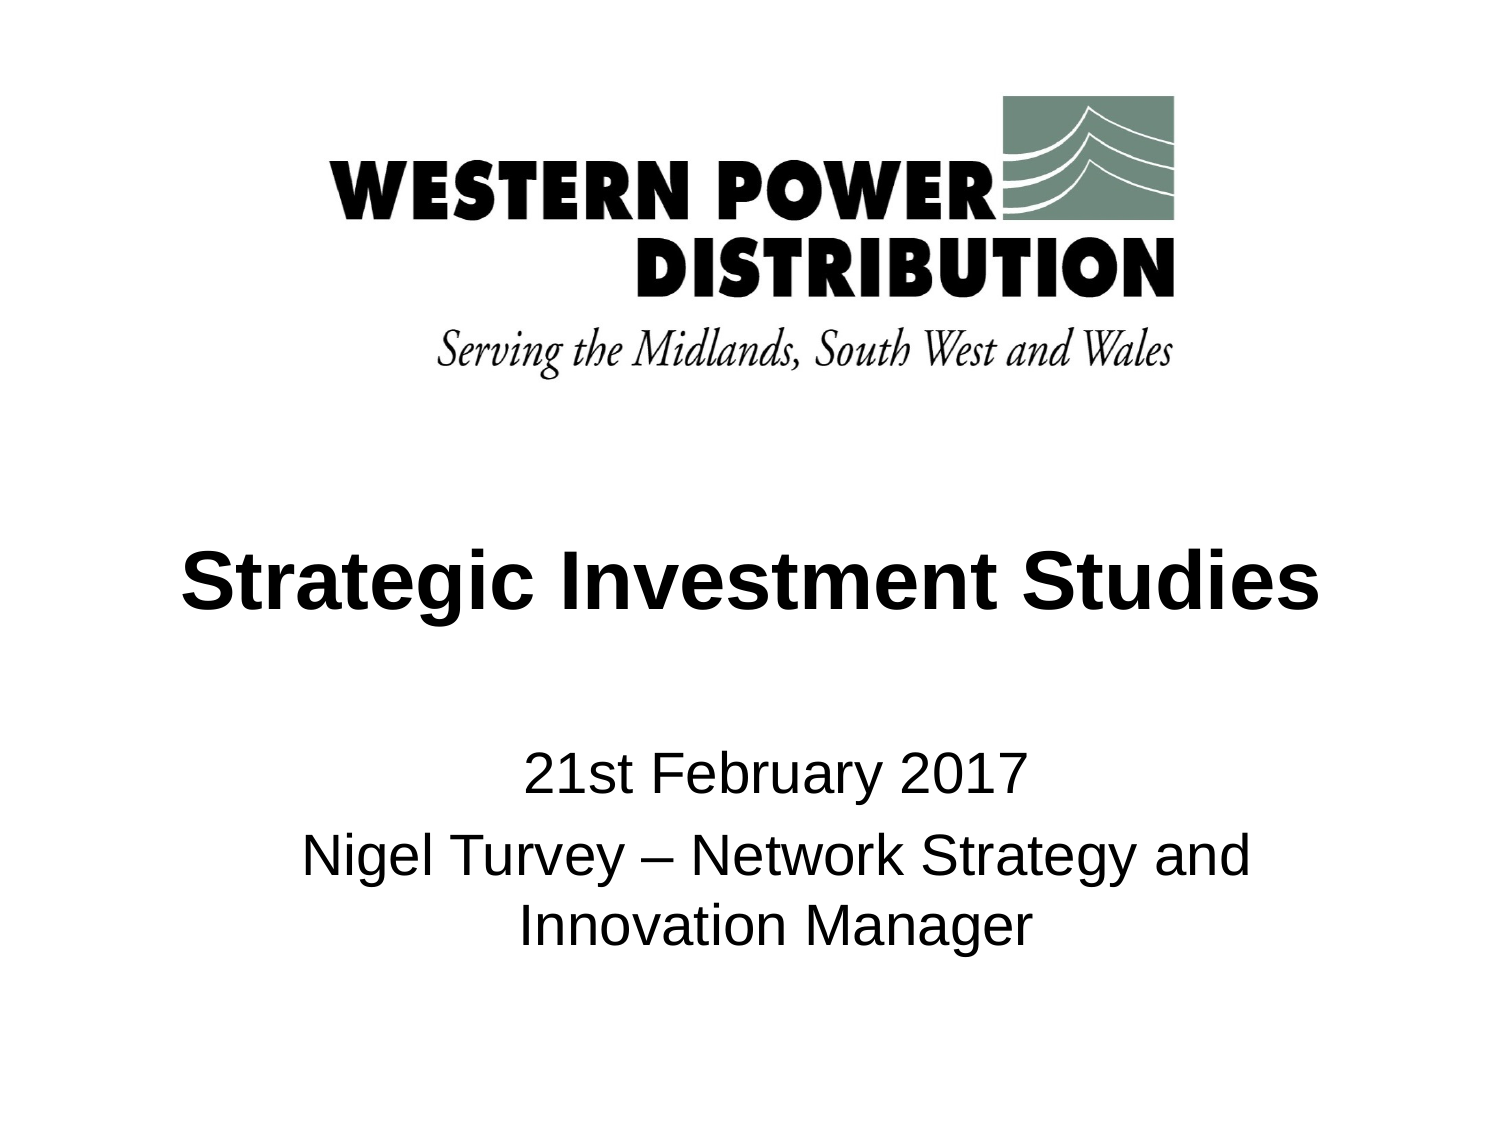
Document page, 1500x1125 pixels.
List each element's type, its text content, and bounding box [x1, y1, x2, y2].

picture [324, 92, 1178, 385]
title Strategic Investment Studies [113, 456, 1389, 698]
subtitle 21st February 2017 Nigel Turvey – Network Strategy and Innovation Manager [226, 727, 1328, 1000]
